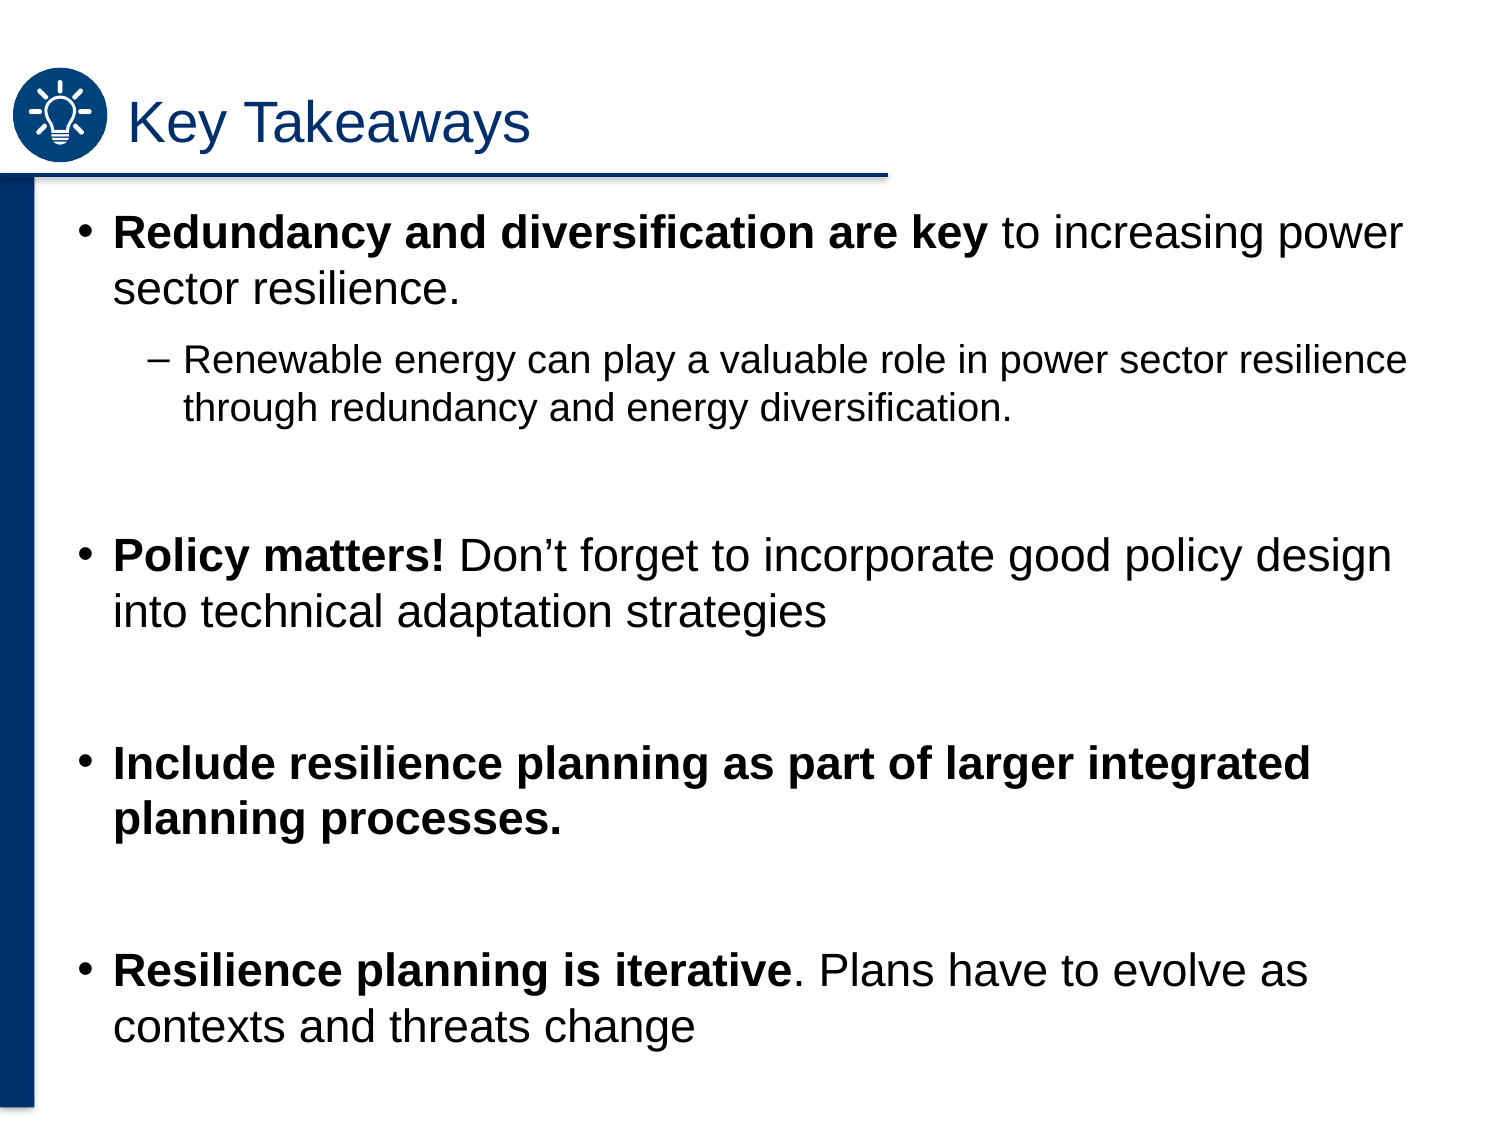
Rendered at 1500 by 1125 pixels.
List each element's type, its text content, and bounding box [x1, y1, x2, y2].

picture [7, 62, 112, 168]
list Redundancy and diversification are key to increasing power sector resilience. Renewable energy can play a valuable role in power sector resilience through redundancy and energy diversification. Policy matters! Don’t forget to incorporate good policy design into technical adaptation strategies Include resilience planning as part of larger integrated planning processes. Resilience planning is iterative. Plans have to evolve as contexts and threats change [62, 194, 1464, 1065]
title Key Takeaways [112, 17, 1388, 162]
